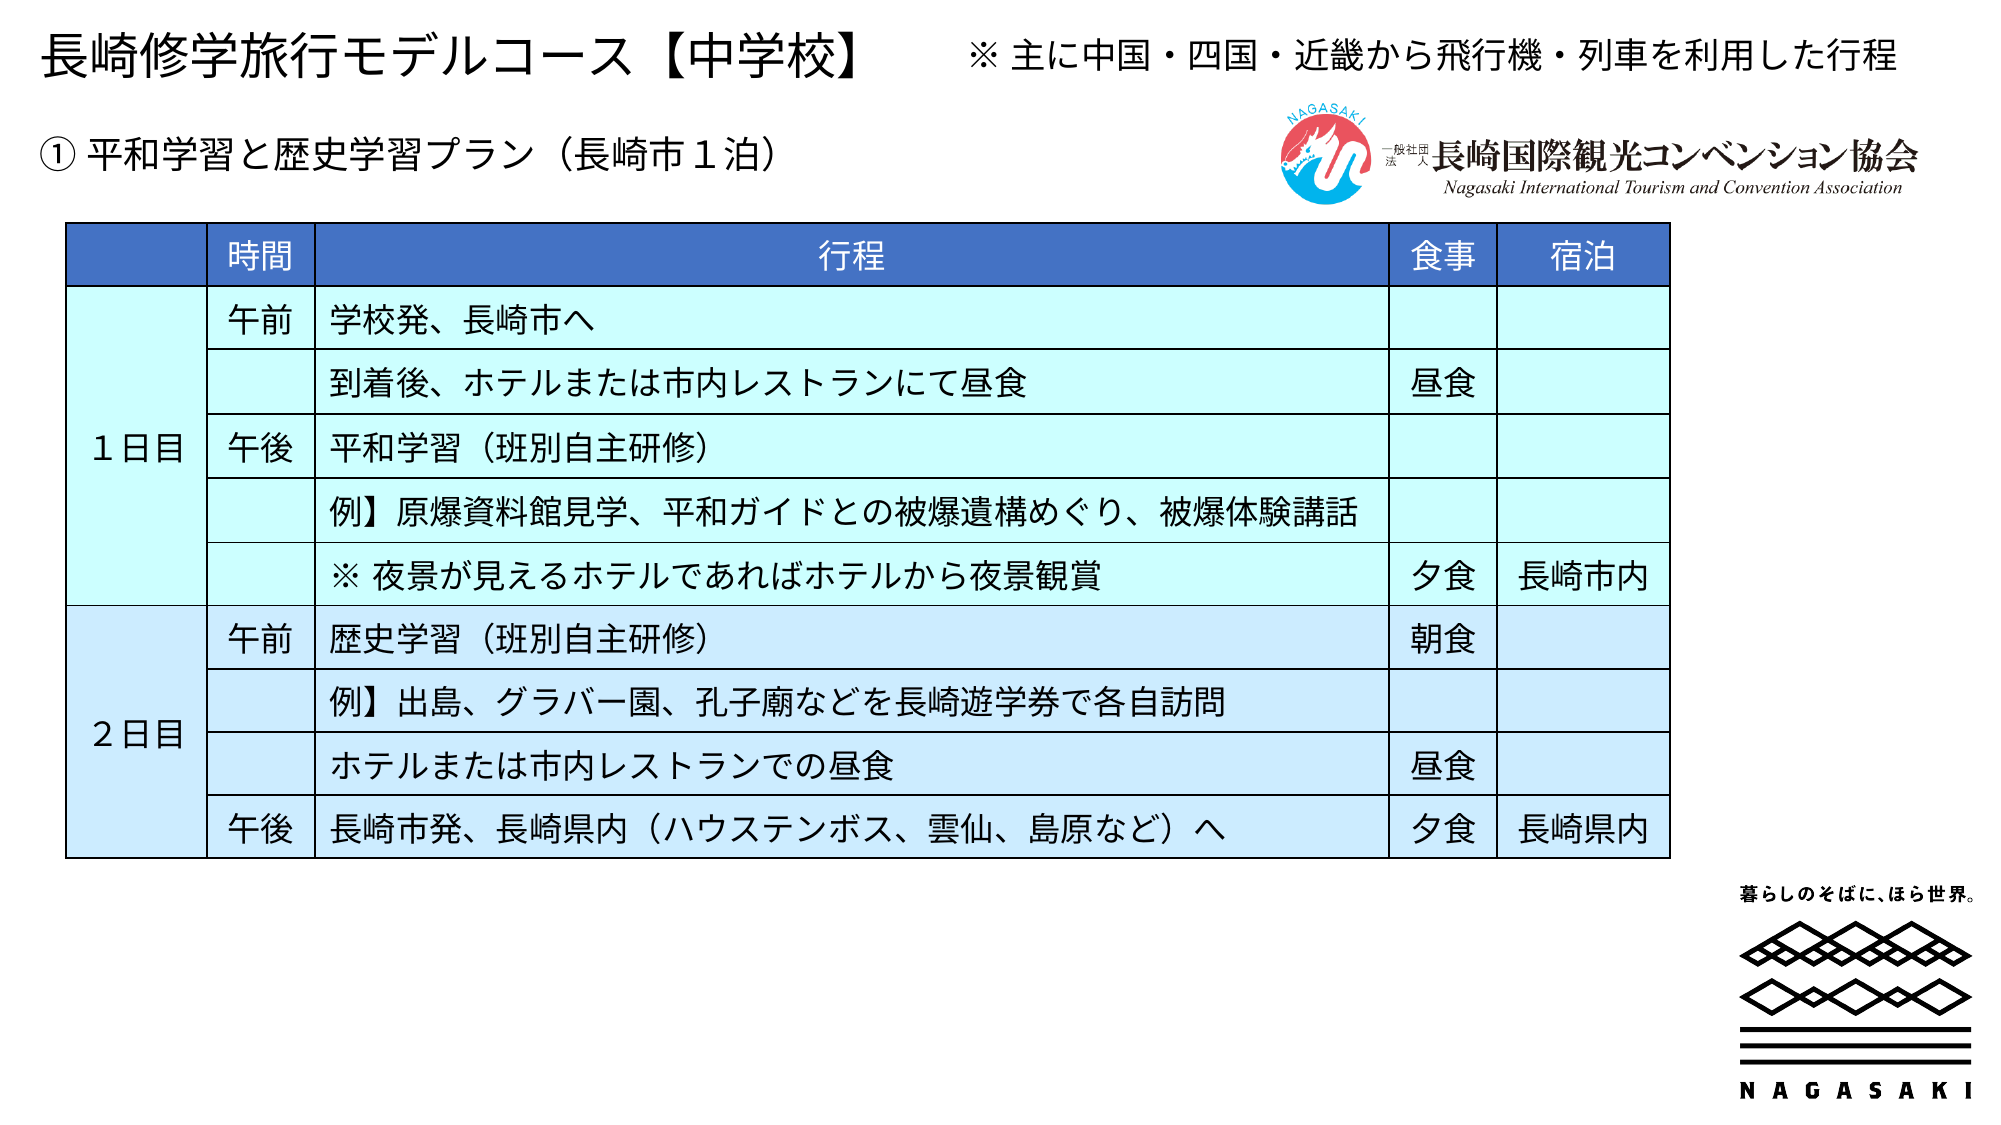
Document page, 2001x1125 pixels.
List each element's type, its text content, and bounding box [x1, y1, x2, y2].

table_cell [208, 670, 314, 731]
table_cell 昼食 [1390, 350, 1496, 413]
table_cell 午後 [208, 415, 314, 477]
table_cell 例】原爆資料館見学、平和ガイドとの被爆遺構めぐり、被爆体験講話 [316, 479, 1388, 542]
table_cell ※夜景が見えるホテルであればホテルから夜景観賞 [316, 543, 1388, 605]
picture [1275, 95, 1935, 211]
table_cell [1498, 350, 1669, 413]
table_cell [1498, 415, 1669, 477]
table_cell [1390, 670, 1496, 731]
table_cell 午後 [208, 796, 314, 857]
table_header 食事 [1390, 224, 1496, 285]
table_cell [1498, 287, 1669, 348]
table_cell 夕食 [1390, 796, 1496, 857]
table_cell 長崎市内 [1498, 543, 1669, 605]
table_cell ホテルまたは市内レストランでの昼食 [316, 733, 1388, 794]
table_cell 到着後、ホテルまたは市内レストランにて昼食 [316, 350, 1388, 413]
table_cell 午前 [208, 606, 314, 668]
table_cell 長崎県内 [1498, 796, 1669, 857]
table_cell 午前 [208, 287, 314, 348]
table_cell 昼食 [1390, 733, 1496, 794]
table_cell [208, 350, 314, 413]
table_cell 歴史学習（班別自主研修） [316, 606, 1388, 668]
table_header 行程 [316, 224, 1388, 285]
table_cell 平和学習（班別自主研修） [316, 415, 1388, 477]
table_cell 例】出島、グラバー園、孔子廟などを長崎遊学券で各自訪問 [316, 670, 1388, 731]
table_cell [1390, 479, 1496, 542]
table_cell [1498, 479, 1669, 542]
text_box ①平和学習と歴史学習プラン（長崎市１泊） [24, 107, 842, 206]
table_cell 朝食 [1390, 606, 1496, 668]
table_cell 学校発、長崎市へ [316, 287, 1388, 348]
table_header 宿泊 [1498, 224, 1669, 285]
table_cell [1390, 415, 1496, 477]
table_cell ２日目 [67, 606, 206, 857]
table_cell [208, 733, 314, 794]
table_cell [208, 479, 314, 542]
text_box ※主に中国・四国・近畿から飛行機・列車を利用した行程 [951, 2, 1984, 107]
table_header [67, 224, 206, 285]
picture [1730, 879, 1983, 1106]
table_cell [1390, 287, 1496, 348]
table_cell [1498, 606, 1669, 668]
table_header 時間 [208, 224, 314, 285]
table_cell 夕食 [1390, 543, 1496, 605]
text_box 長崎修学旅行モデルコース【中学校】 [24, 2, 951, 107]
table_cell [1498, 733, 1669, 794]
table_cell １日目 [67, 287, 206, 605]
table_cell [1498, 670, 1669, 731]
table_cell 長崎市発、長崎県内（ハウステンボス、雲仙、島原など）へ [316, 796, 1388, 857]
table_cell [208, 543, 314, 605]
